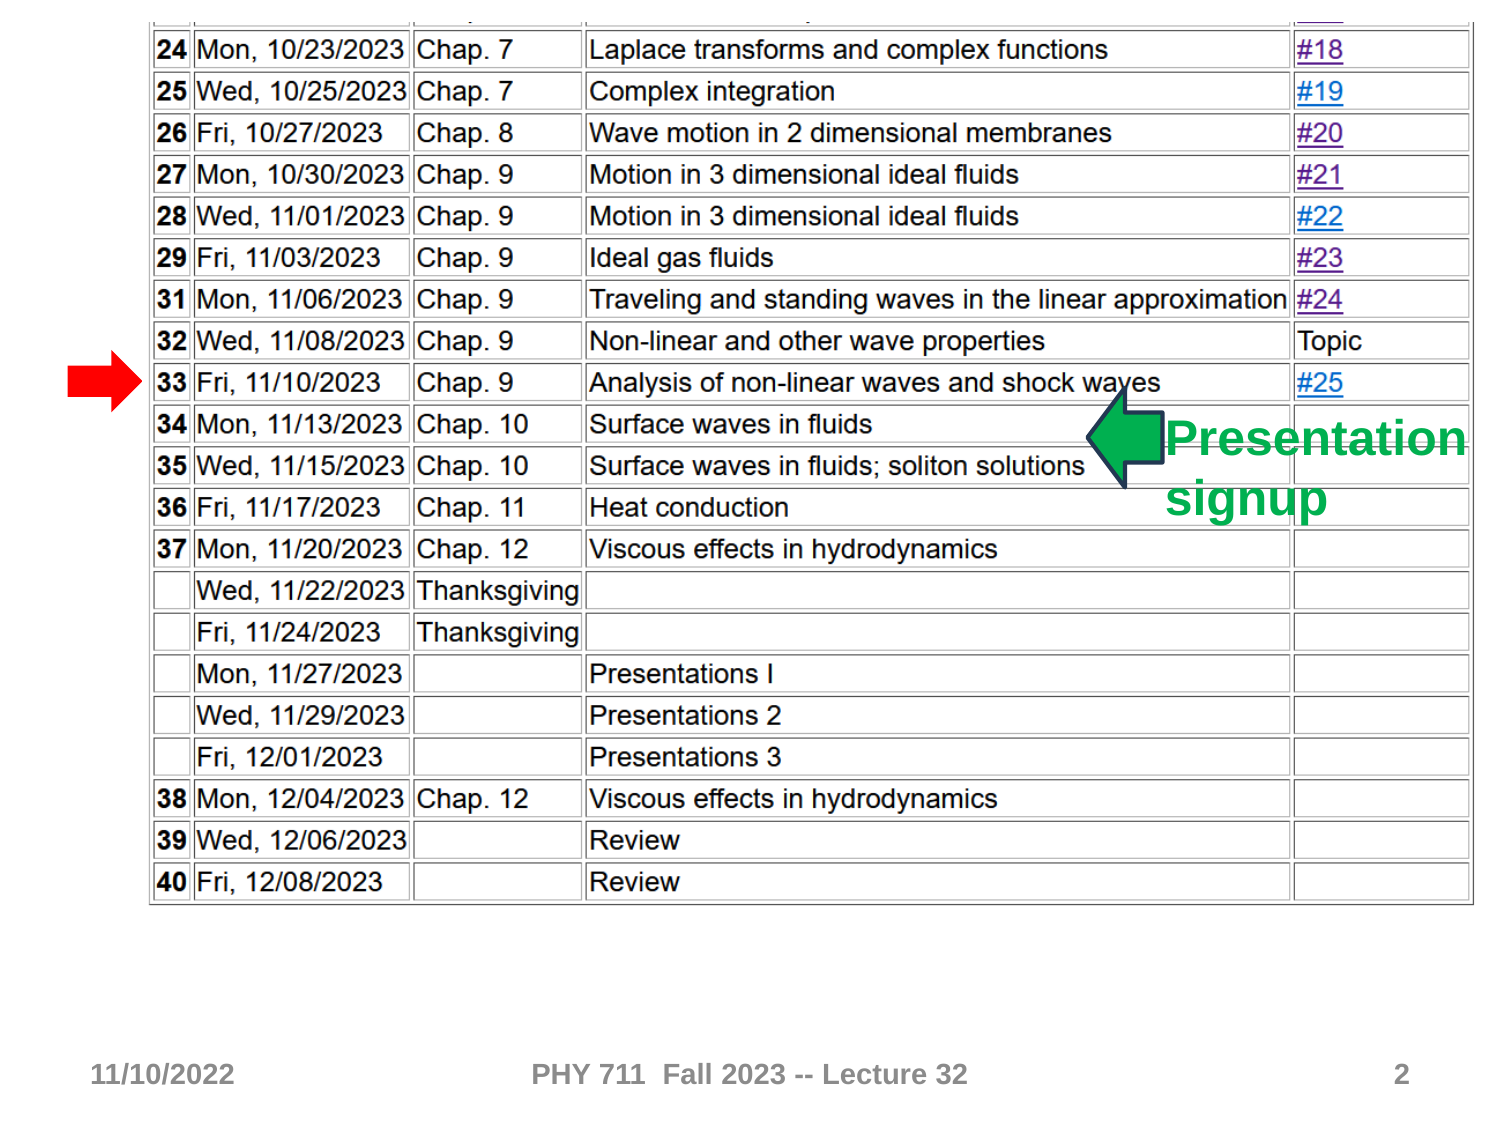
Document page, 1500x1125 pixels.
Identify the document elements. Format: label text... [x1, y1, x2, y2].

slide_number 2 [1074, 1042, 1425, 1103]
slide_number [75, 1042, 425, 1103]
footer PHY 711 Fall 2023 -- Lecture 32 [512, 1042, 988, 1103]
picture [142, 22, 1482, 911]
text_box [65, 348, 137, 415]
